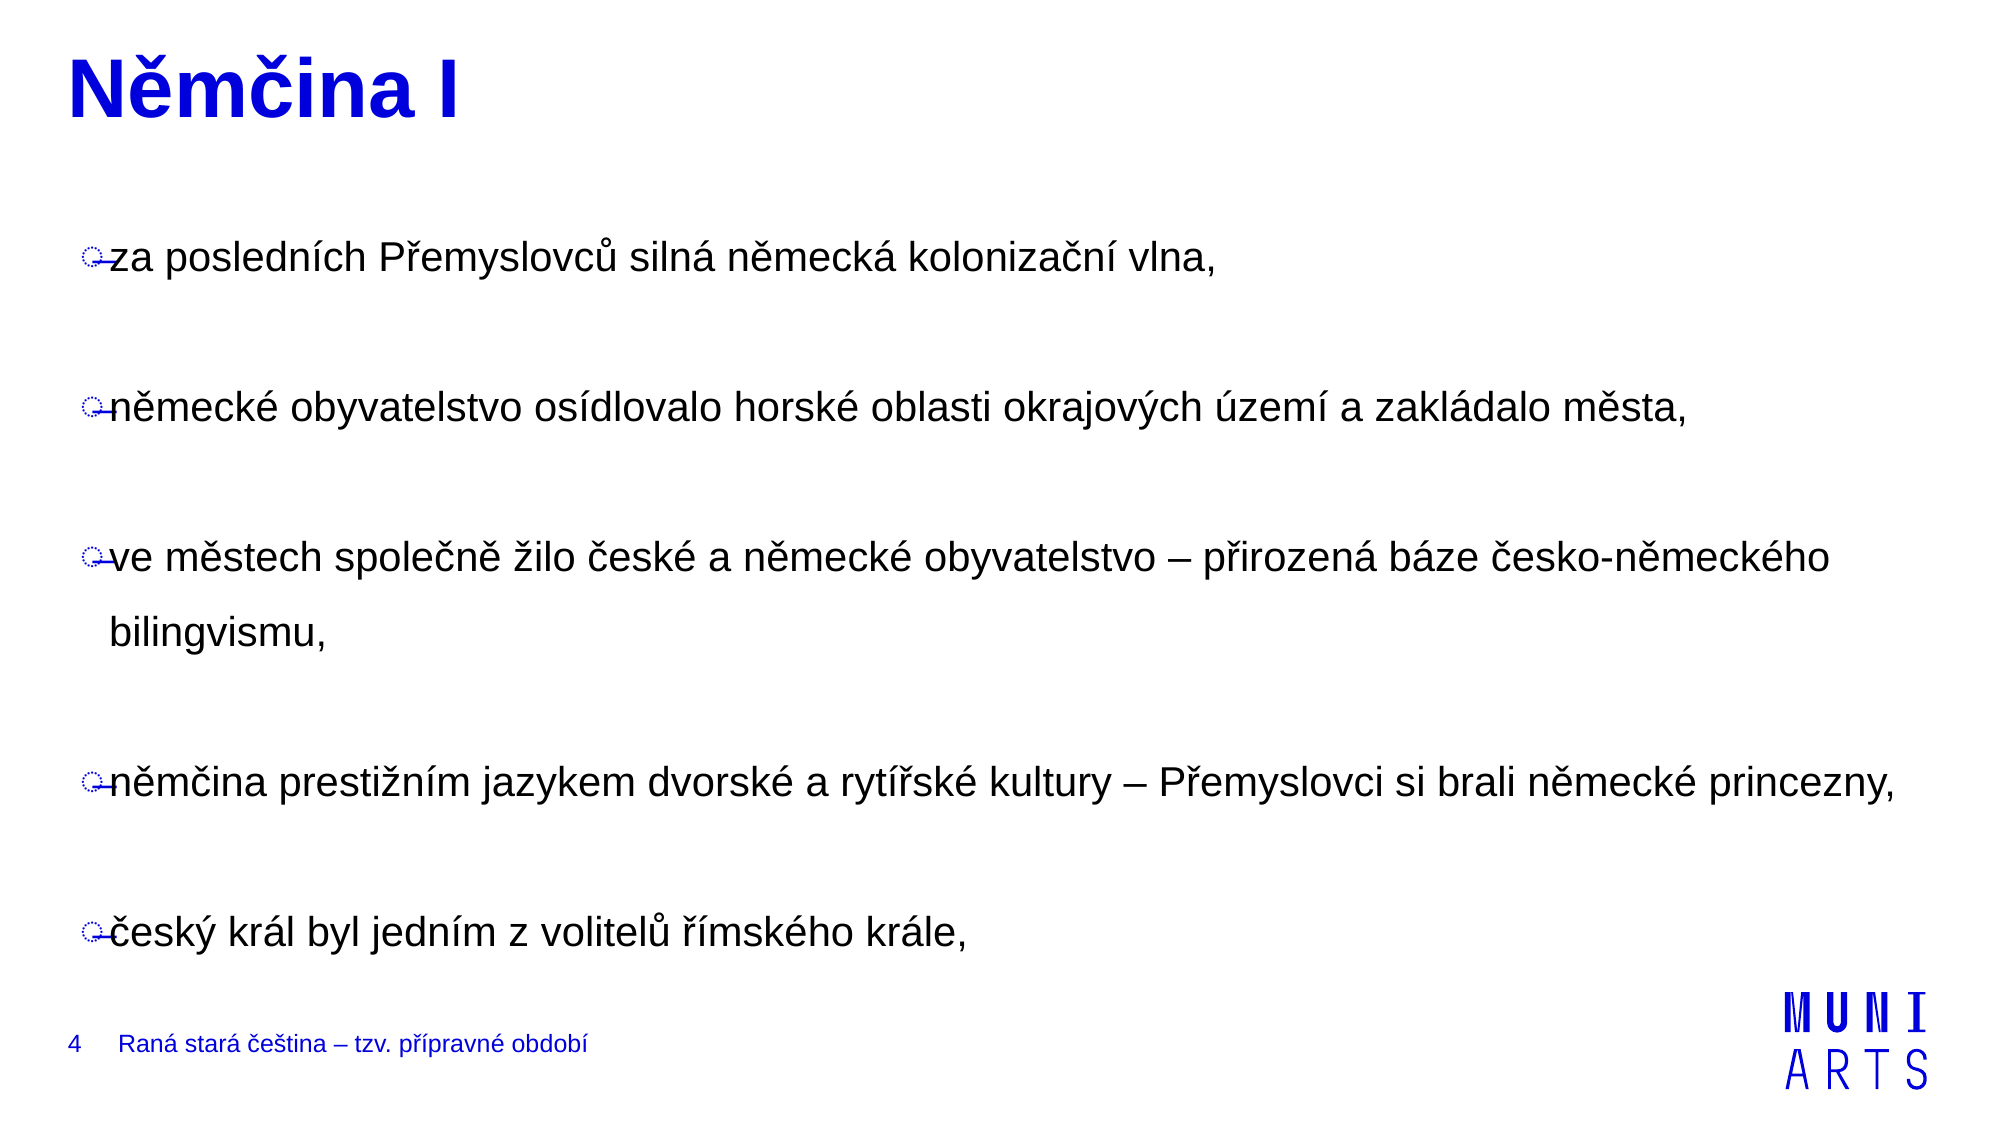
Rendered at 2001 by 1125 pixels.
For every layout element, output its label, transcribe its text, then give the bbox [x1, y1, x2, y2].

list za posledních Přemyslovců silná německá kolonizační vlna, německé obyvatelstvo osídlovalo horské oblasti okrajových území a zakládalo města, ve městech společně žilo české a německé obyvatelstvo – přirozená báze česko-německého bilingvismu, němčina prestižním jazykem dvorské a rytířské kultury – Přemyslovci si brali německé princezny, český král byl jedním z volitelů římského krále, [67, 205, 2000, 940]
footer Raná stará čeština – tzv. přípravné období [118, 1021, 1418, 1063]
slide_number 4 [67, 1021, 110, 1063]
title Němčina I [67, 50, 1883, 122]
